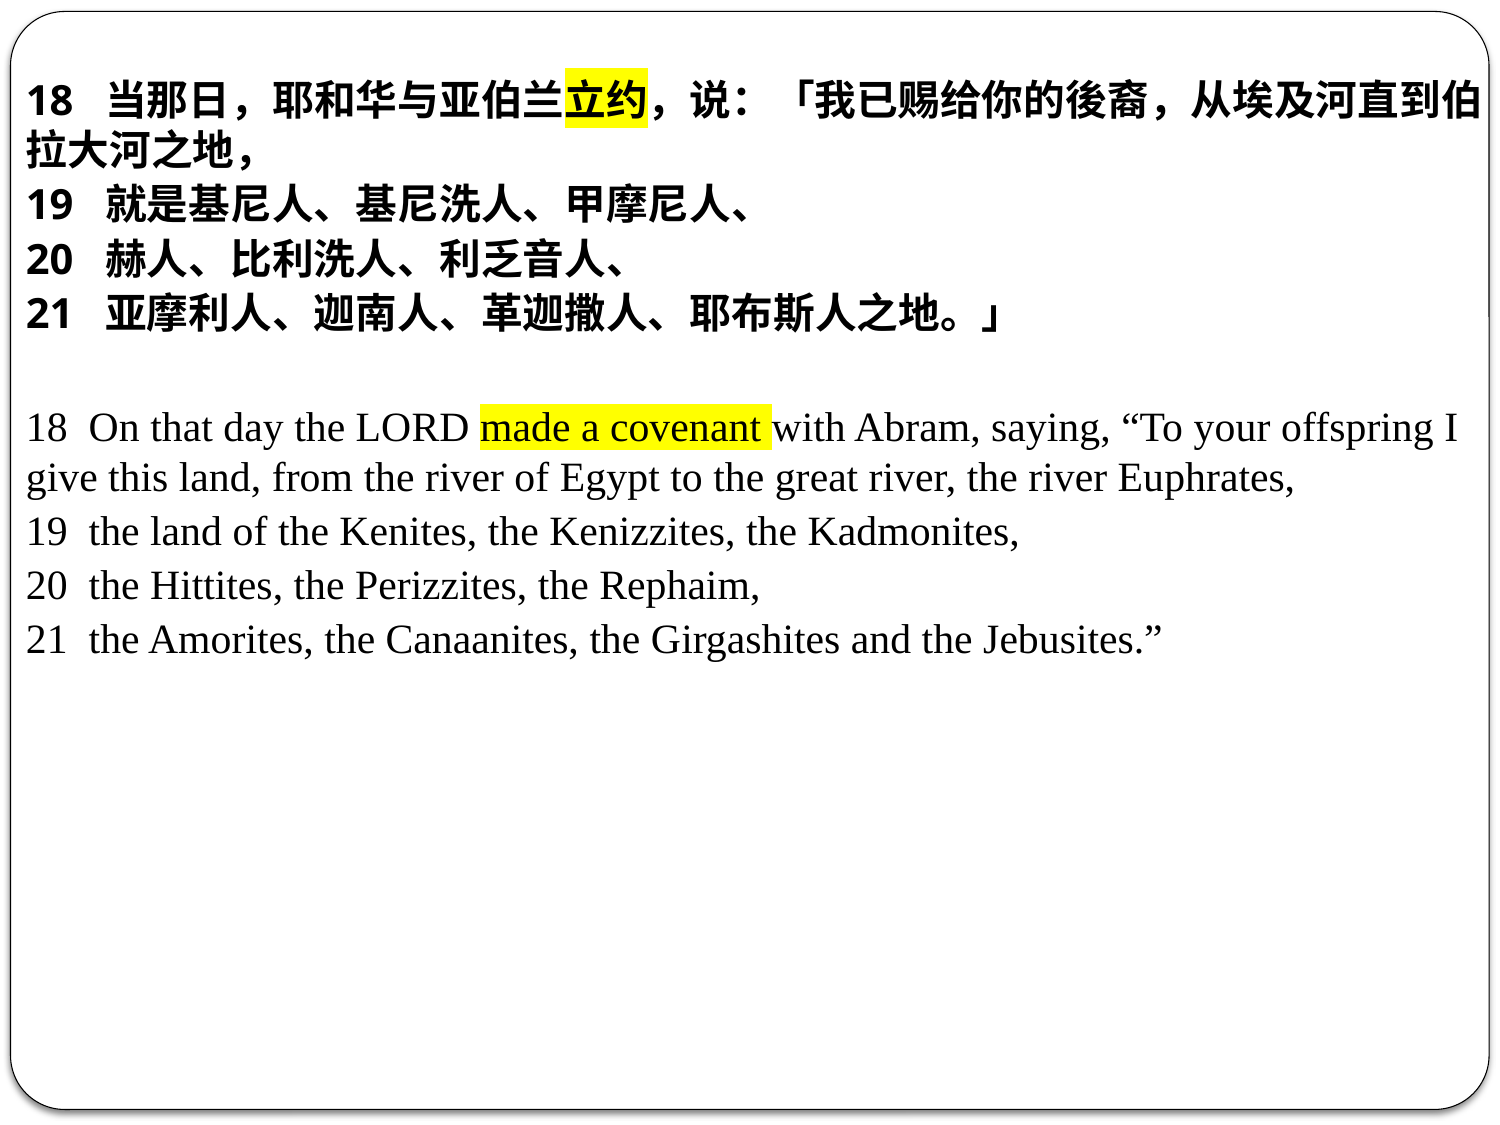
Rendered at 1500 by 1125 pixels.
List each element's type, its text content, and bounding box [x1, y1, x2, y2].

list 18 当那日，耶和华与亚伯兰立约，说：「我已赐给你的後裔，从埃及河直到伯拉大河之地， 19 就是基尼人、基尼洗人、甲摩尼人、 20 赫人、比利洗人、利乏音人、 21 亚摩利人、迦南人、革迦撒人、耶布斯人之地。」 18 On that day the LORD made a covenant with Abram, saying, “To your offspring I give this land, from the river of Egypt to the great river, the river Euphrates, 19 the land of the Kenites, the Kenizzites, the Kadmonites, 20 the Hittites, the Perizzites, the Rephaim, 21 the Amorites, the Canaanites, the Girgashites and the Jebusites.” [10, 12, 1500, 1125]
